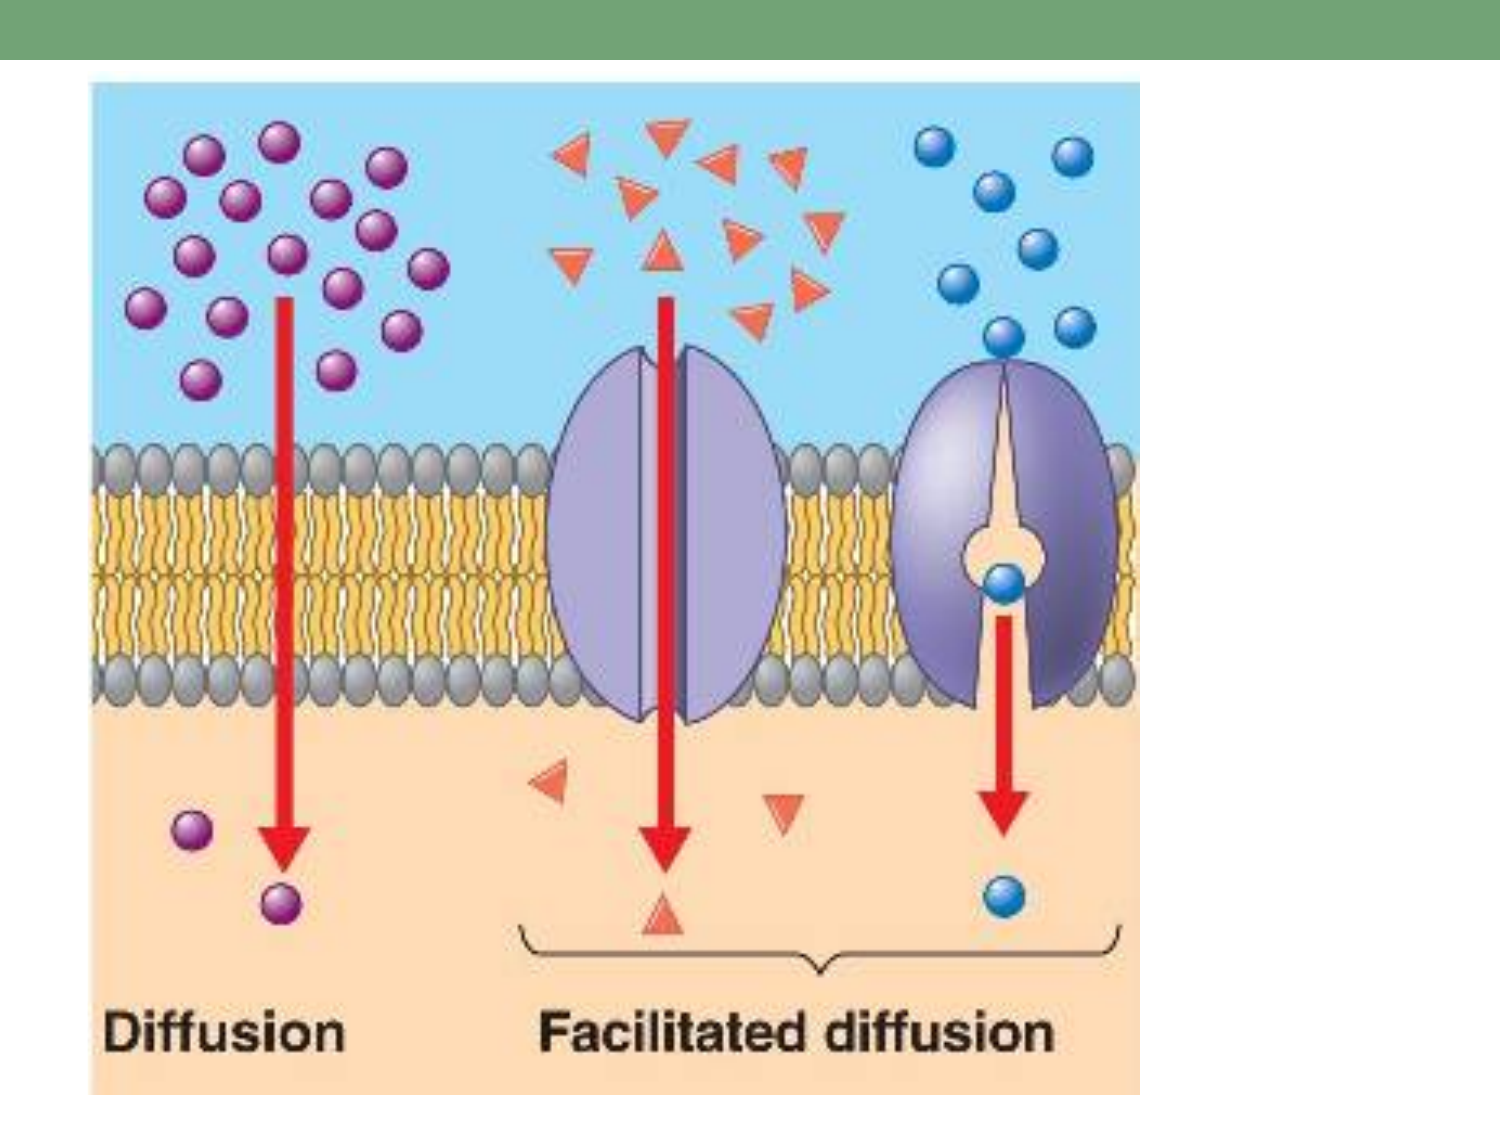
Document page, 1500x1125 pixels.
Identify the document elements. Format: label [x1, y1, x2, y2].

picture [87, 70, 1141, 1095]
